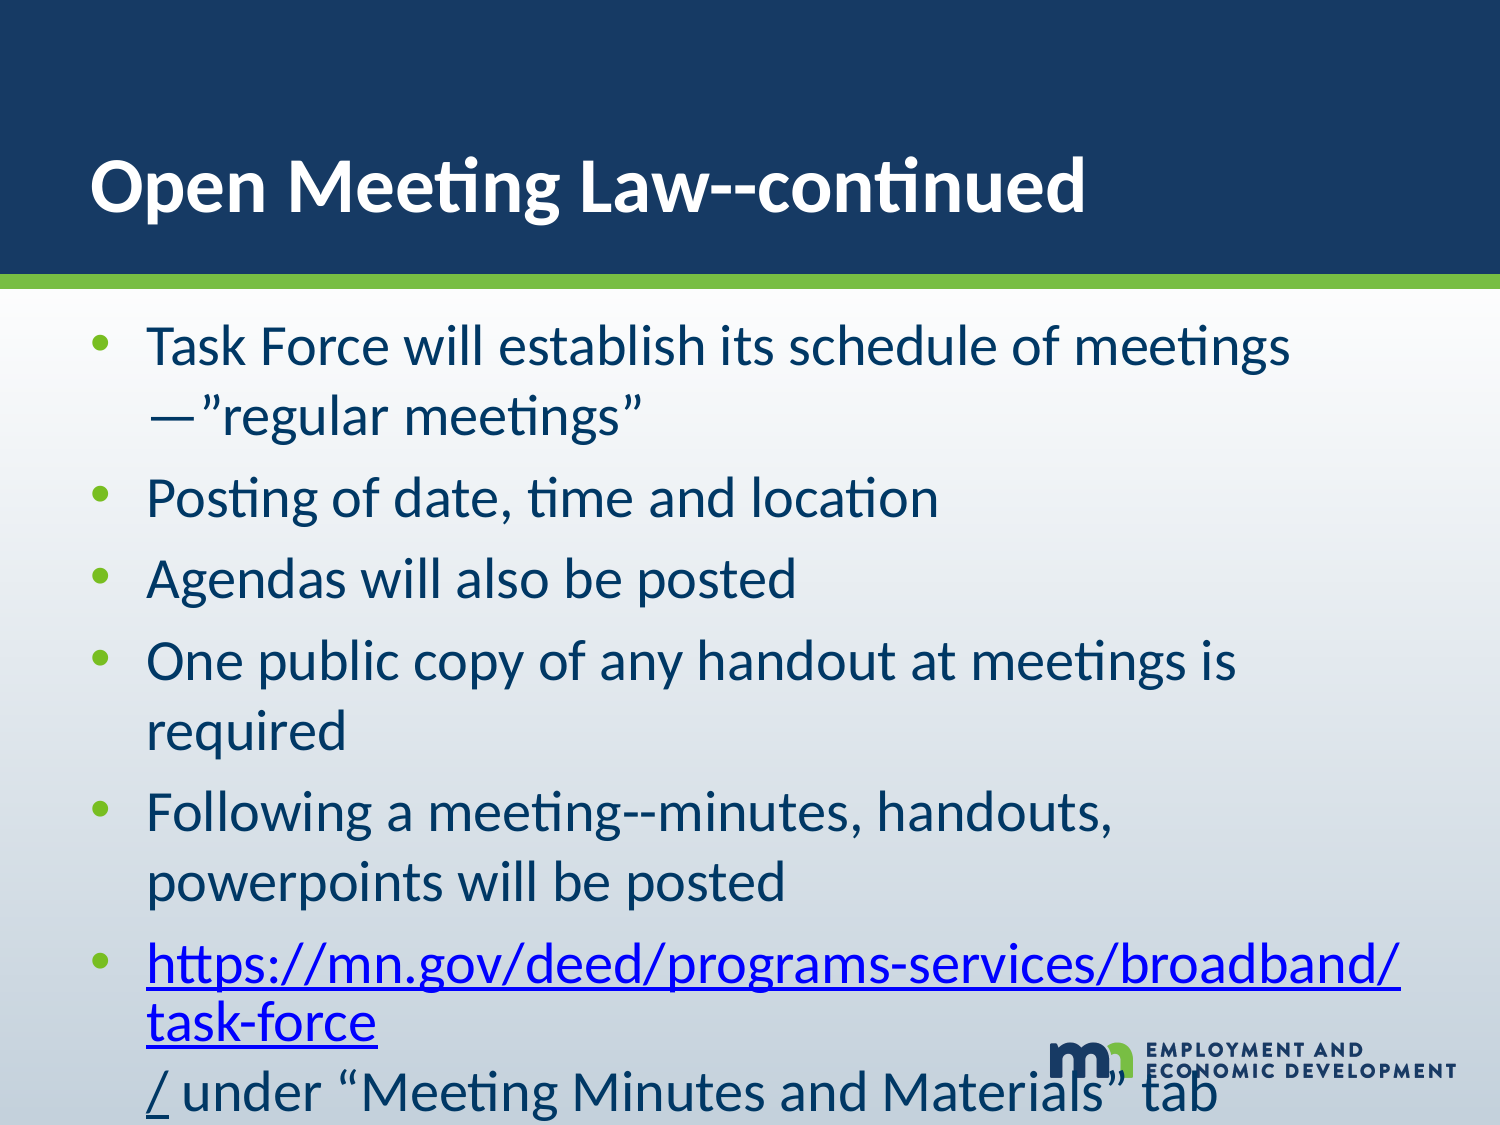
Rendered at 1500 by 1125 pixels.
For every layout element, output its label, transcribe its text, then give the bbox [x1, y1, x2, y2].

title Open Meeting Law--continued [75, 99, 1425, 263]
list Task Force will establish its schedule of meetings—”regular meetings” Posting of date, time and location Agendas will also be posted One public copy of any handout at meetings is required Following a meeting--minutes, handouts, powerpoints will be posted https://mn.gov/deed/programs-services/broadband/task-force/ under “Meeting Minutes and Materials” tab [75, 299, 1425, 1125]
picture [0, 0, 1500, 1125]
